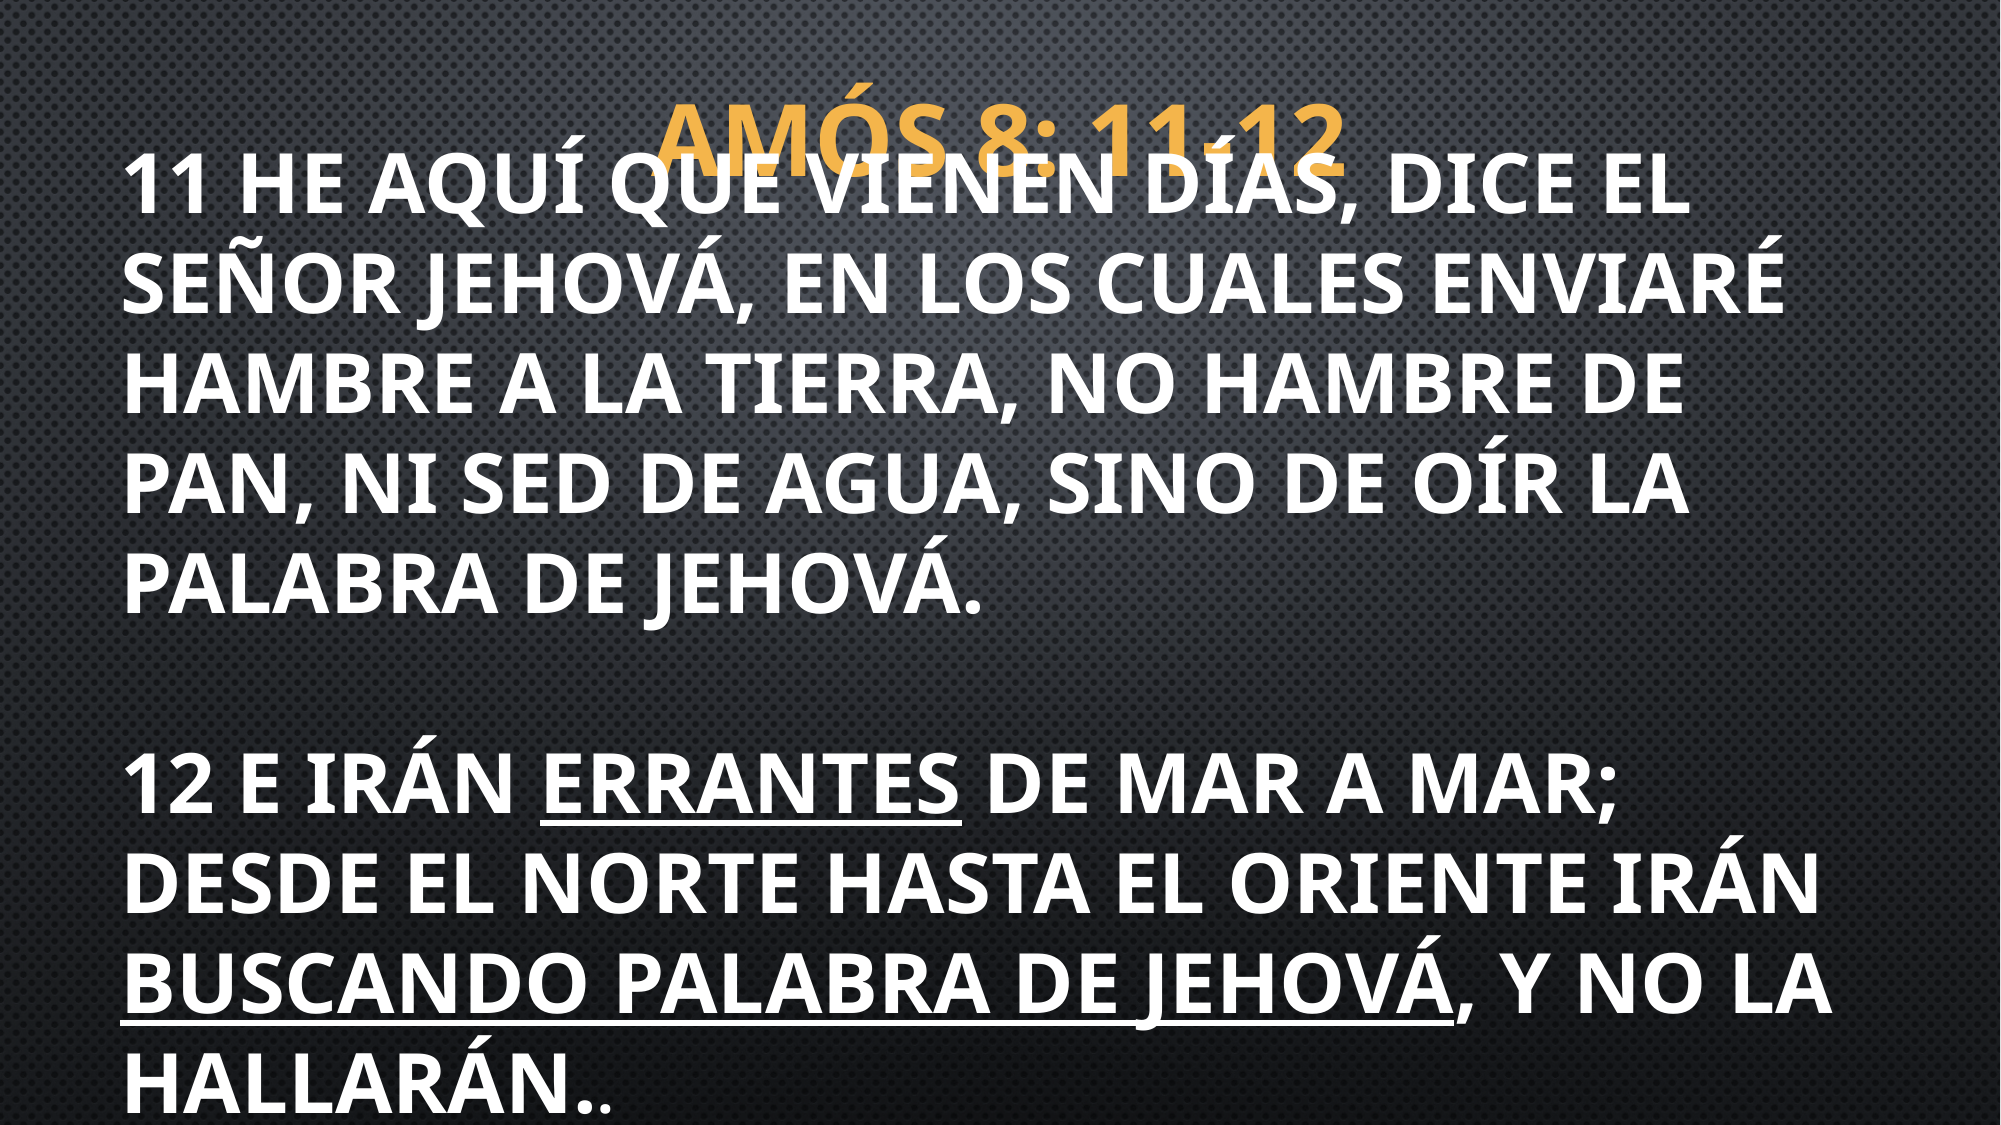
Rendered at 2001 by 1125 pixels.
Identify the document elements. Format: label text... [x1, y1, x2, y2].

list 11 He aquí que vienen días, dice el Señor Jehová, en los cuales enviaré hambre a la tierra, no hambre de pan, ni sed de agua, sino de oír la palabra de Jehová. 12 E irán errantes de mar a mar; desde el norte hasta el oriente irán buscando palabra de Jehová, y no la hallarán.. [105, 214, 1910, 1046]
title Amós 8: 11-12 [187, 57, 1813, 214]
